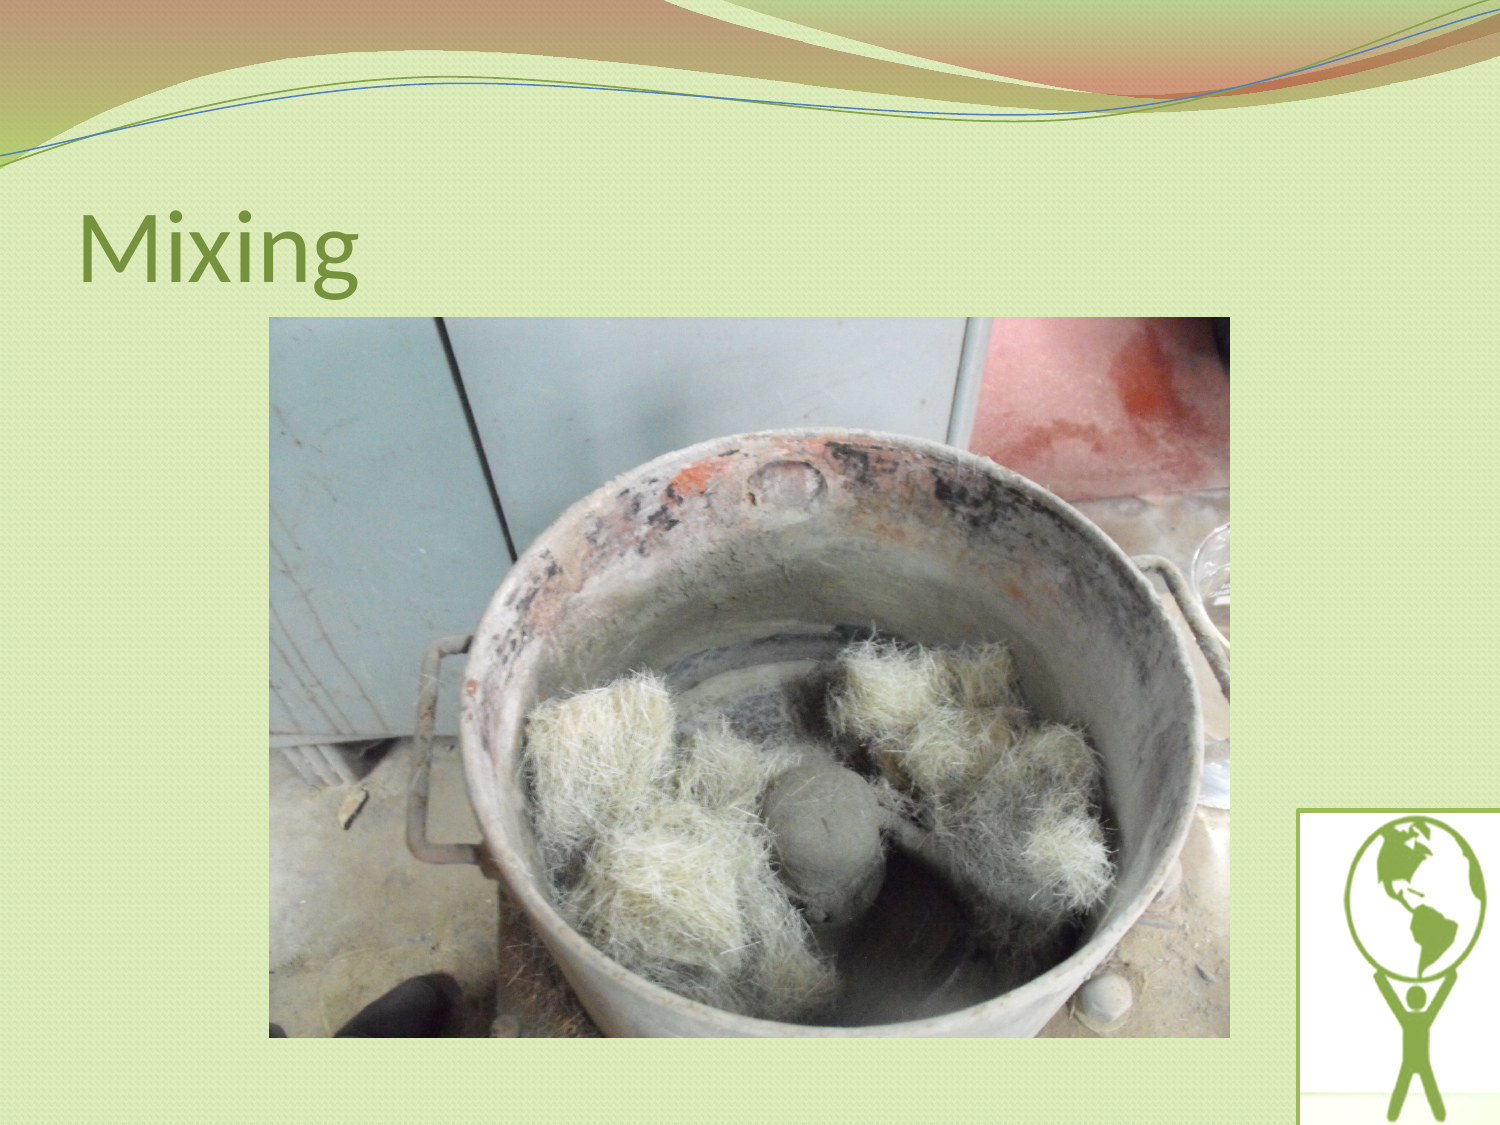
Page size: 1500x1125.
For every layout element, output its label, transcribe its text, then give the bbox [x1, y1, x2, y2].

picture [1299, 812, 1500, 1125]
title Mixing [75, 115, 1425, 303]
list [269, 317, 1231, 1038]
